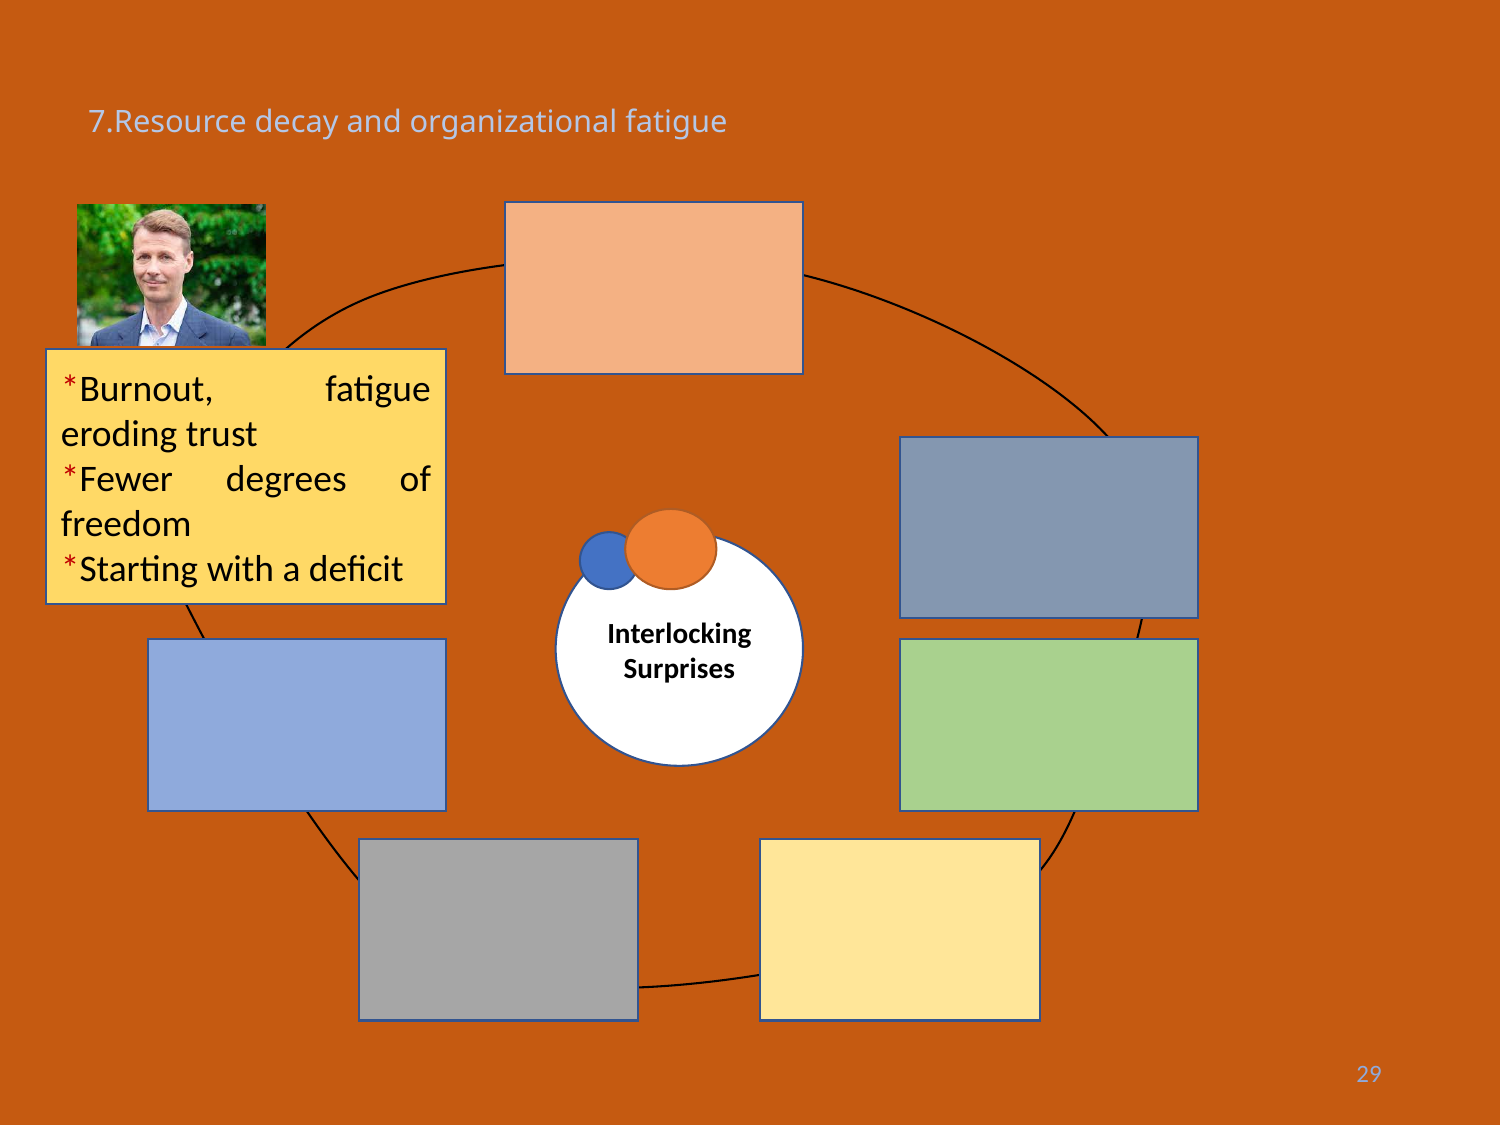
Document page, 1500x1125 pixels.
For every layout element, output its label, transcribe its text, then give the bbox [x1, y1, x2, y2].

text_box Interlocking Surprises [554, 535, 805, 767]
text_box [578, 531, 635, 591]
text_box *Burnout, fatigue eroding trust *Fewer degrees of freedom *Starting with a deficit [45, 348, 447, 605]
text_box [899, 436, 1199, 619]
text_box [185, 264, 1143, 989]
text_box [358, 838, 639, 1022]
title 7.Resource decay and organizational fatigue [73, 64, 1443, 189]
slide_number 29 [1059, 1042, 1397, 1103]
text_box [759, 838, 1041, 1022]
text_box [624, 507, 718, 591]
text_box [899, 638, 1199, 812]
text_box [147, 638, 447, 812]
text_box [504, 201, 804, 375]
picture [77, 204, 266, 346]
